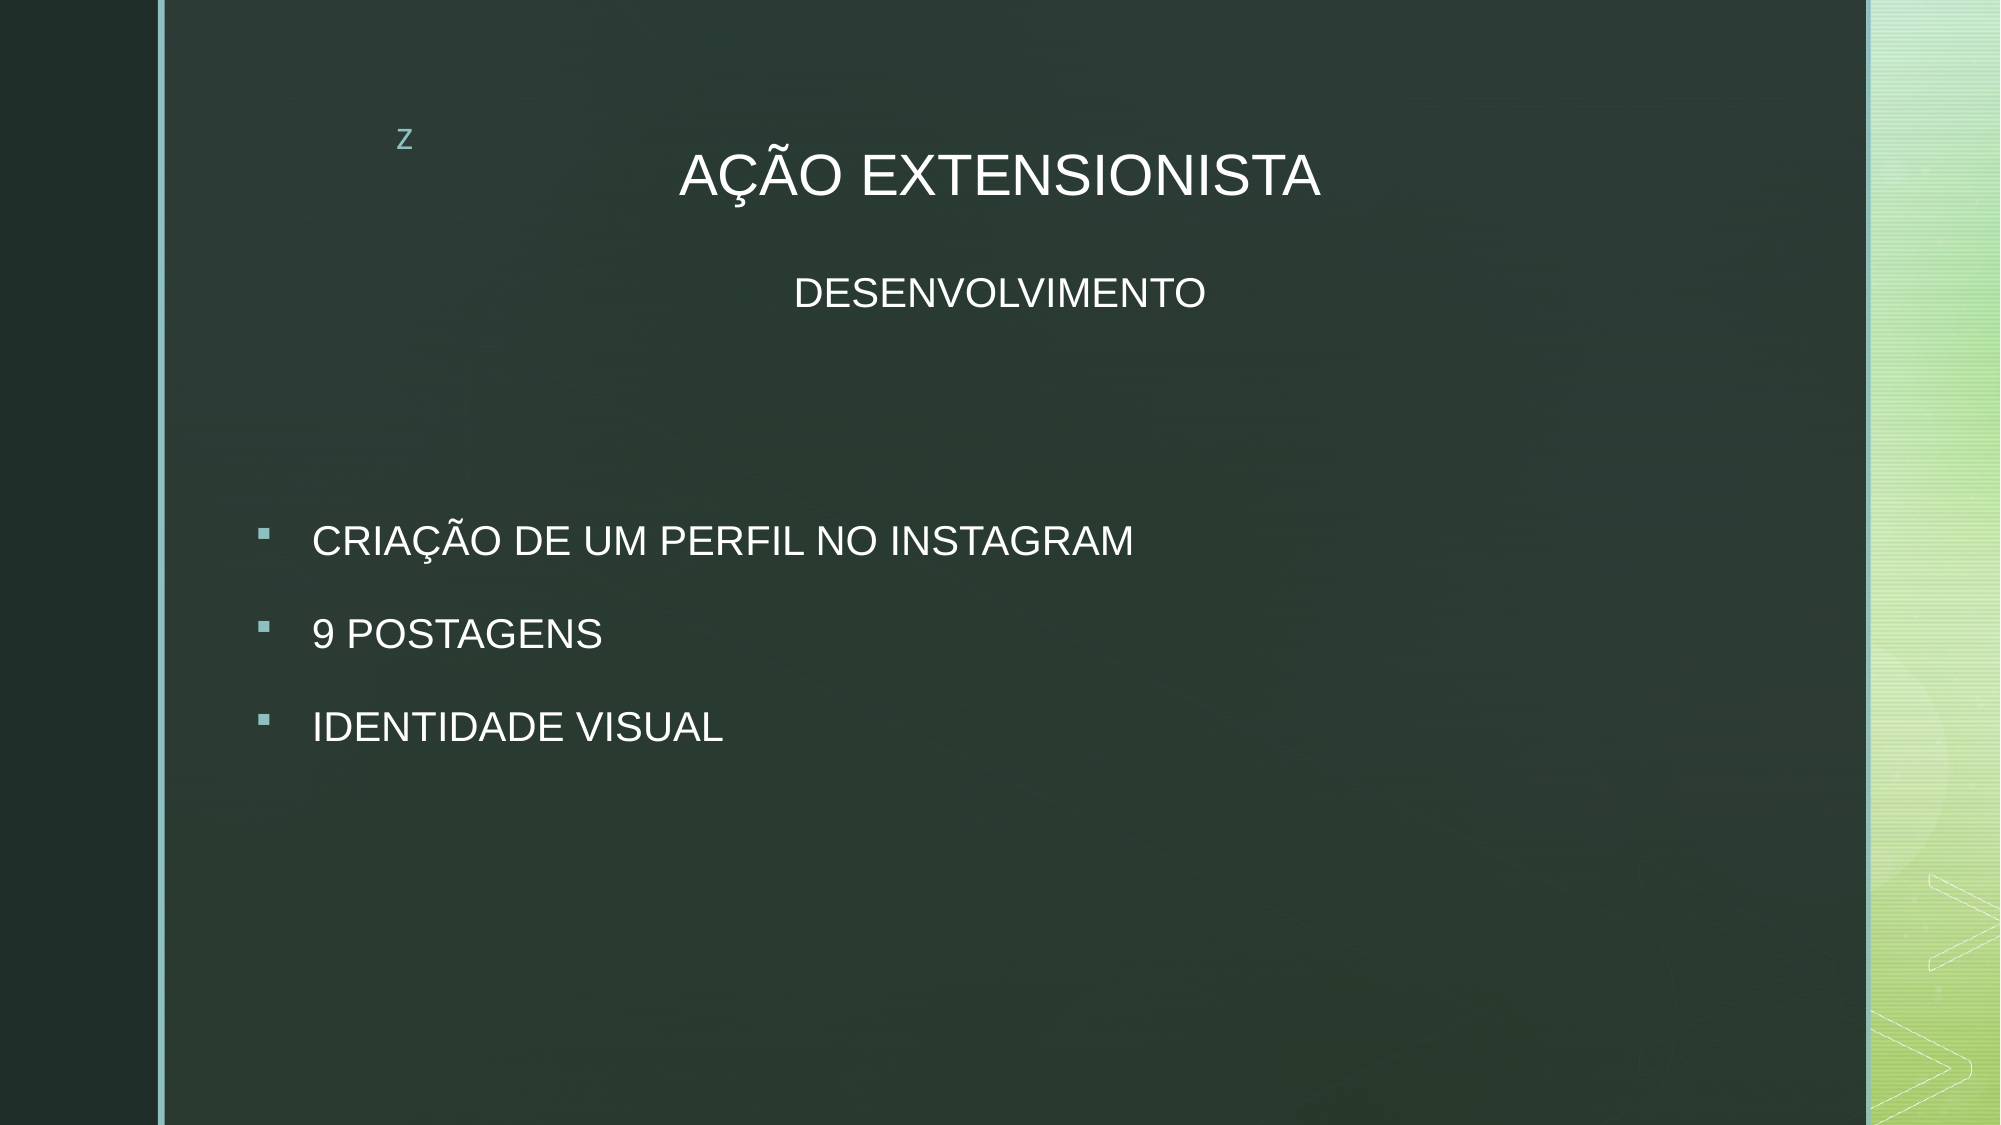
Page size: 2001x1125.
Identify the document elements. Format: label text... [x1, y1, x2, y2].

title AÇÃO EXTENSIONISTA DESENVOLVIMENTO [347, 137, 1653, 298]
picture [1871, 0, 2001, 1125]
list CRIAÇÃO DE UM PERFIL NO INSTAGRAM 9 POSTAGENS IDENTIDADE VISUAL [240, 298, 2000, 955]
